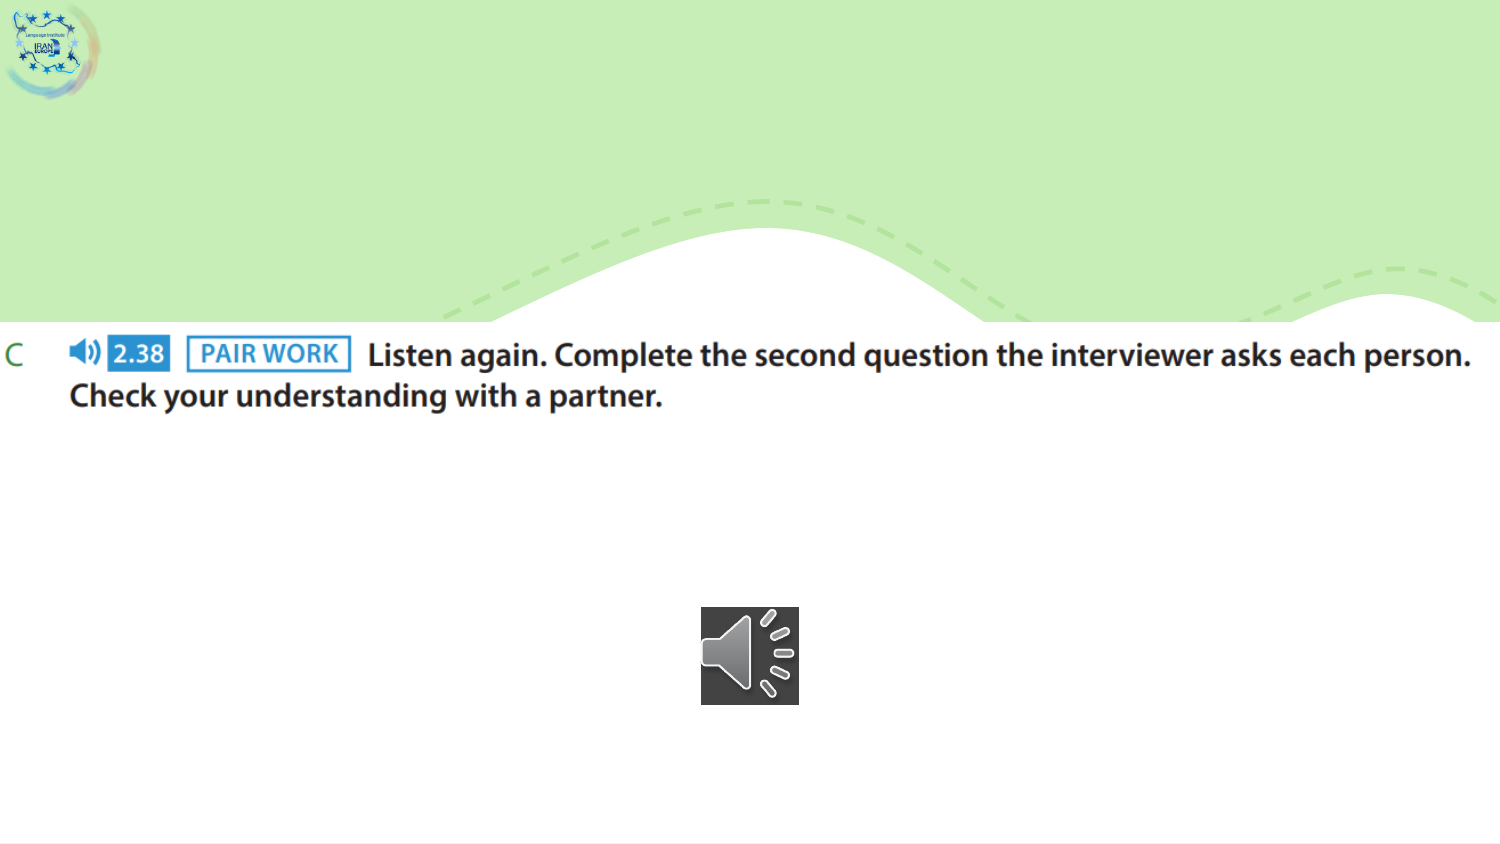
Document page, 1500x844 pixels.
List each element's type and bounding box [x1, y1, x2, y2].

picture [0, 322, 1500, 431]
picture [0, 0, 106, 103]
picture [699, 605, 801, 707]
